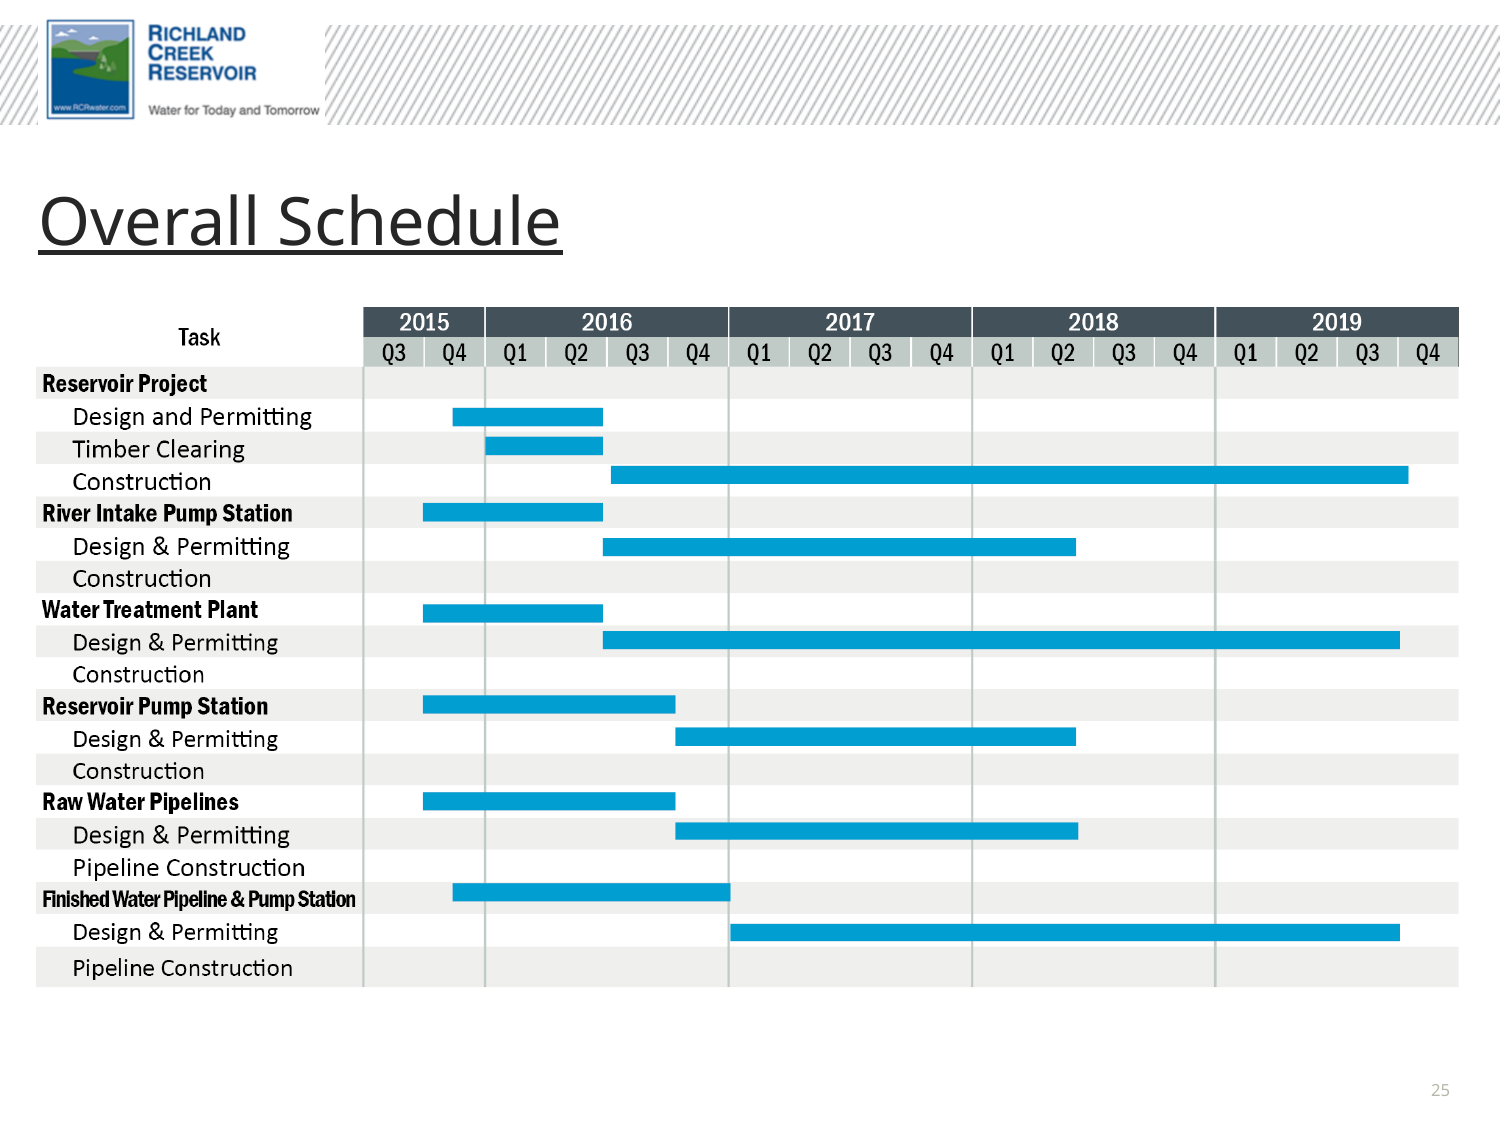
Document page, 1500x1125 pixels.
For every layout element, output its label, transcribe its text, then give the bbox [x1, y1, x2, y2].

picture [0, 13, 1500, 130]
slide_number 25 [1387, 1072, 1450, 1110]
text_box Overall Schedule [38, 149, 1437, 298]
picture [35, 299, 1461, 994]
